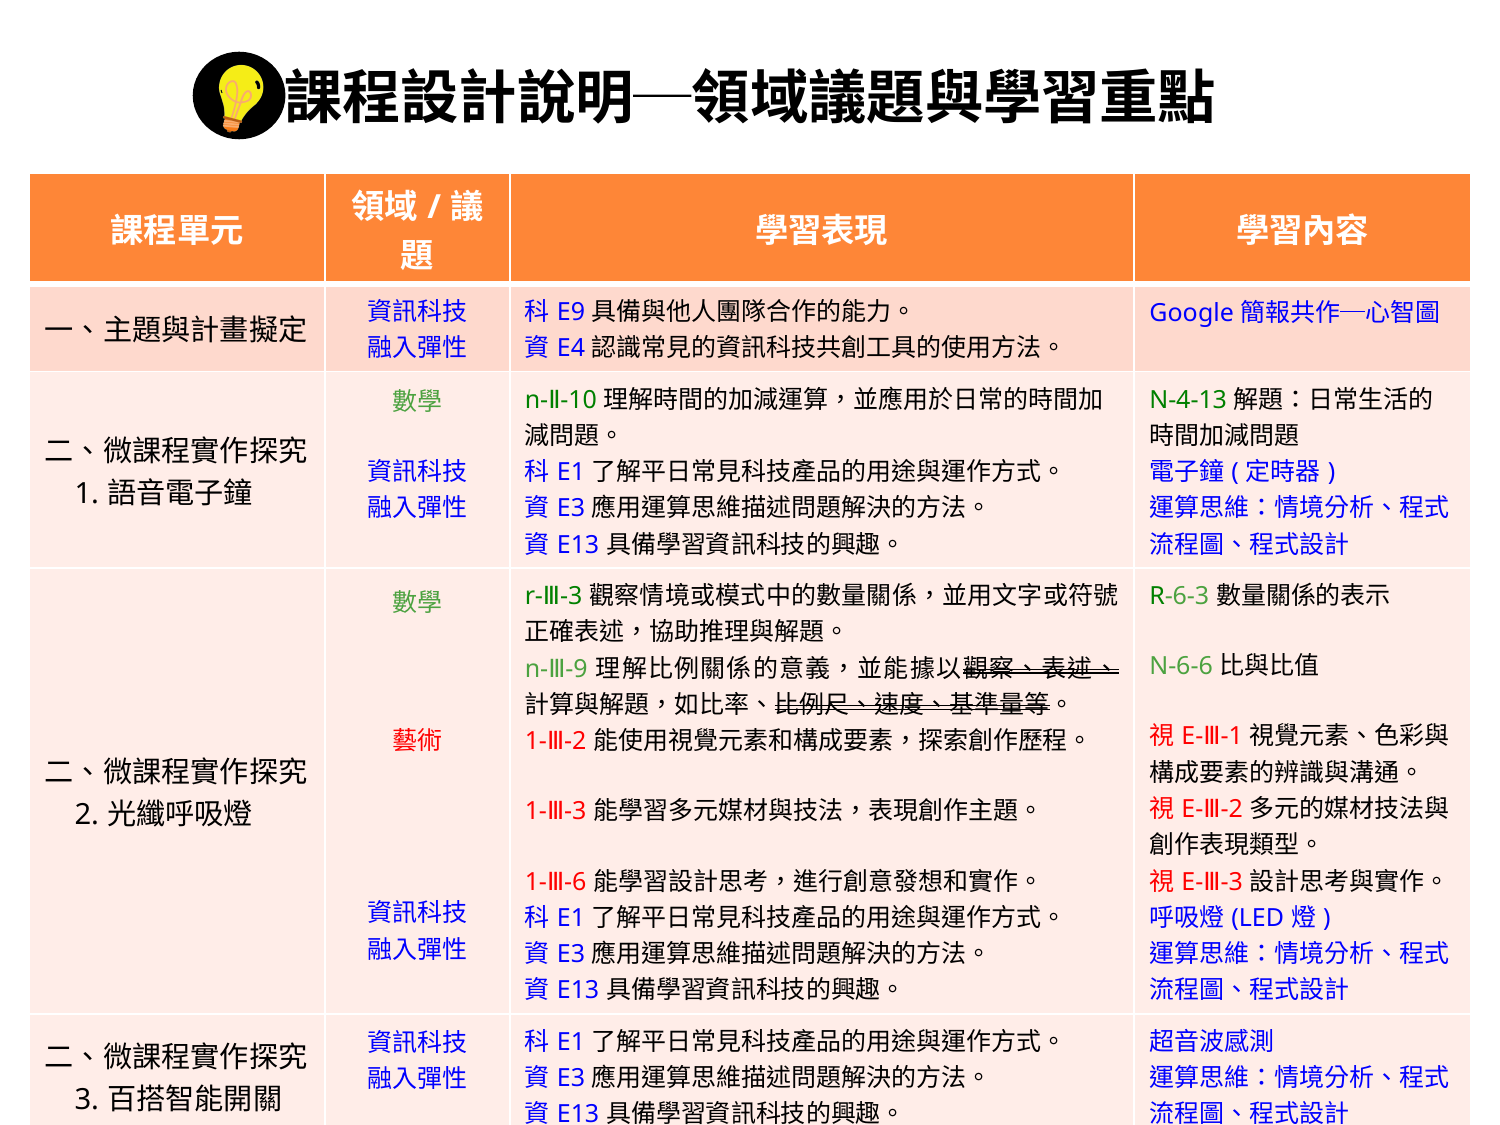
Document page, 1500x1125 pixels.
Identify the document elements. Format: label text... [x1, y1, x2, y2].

table_cell 二、微課程實作探究 3.百搭智能開關 [30, 1015, 324, 1125]
title 課程設計說明─領域議題與學習重點 [75, 49, 1426, 142]
table_header 學習表現 [511, 174, 1133, 281]
table_cell 超音波感測 運算思維：情境分析、程式流程圖、程式設計 [1135, 1015, 1470, 1125]
table_cell 資訊科技 融入彈性 [326, 1015, 509, 1125]
table_cell 二、微課程實作探究 2.光纖呼吸燈 [30, 569, 324, 1013]
table_cell 一、主題與計畫擬定 [30, 287, 324, 371]
table_cell 科E9具備與他人團隊合作的能力。 資E4認識常見的資訊科技共創工具的使用方法。 [511, 287, 1133, 371]
table_cell 二、微課程實作探究 1.語音電子鐘 [30, 372, 324, 567]
table_cell N-4-13解題：日常生活的時間加減問題 電子鐘(定時器) 運算思維：情境分析、程式流程圖、程式設計 [1135, 372, 1470, 567]
table_cell n-Ⅱ-10理解時間的加減運算，並應用於日常的時間加減問題。 科E1了解平日常見科技產品的用途與運作方式。 資E3應用運算思維描述問題解決的方法。 資E13具備學習資訊科技的興趣。 [511, 372, 1133, 567]
table_cell 科E1了解平日常見科技產品的用途與運作方式。 資E3應用運算思維描述問題解決的方法。 資E13具備學習資訊科技的興趣。 [511, 1015, 1133, 1125]
table_cell r-Ⅲ-3觀察情境或模式中的數量關係，並用文字或符號正確表述，協助推理與解題。 n-Ⅲ-9理解比例關係的意義，並能據以觀察、表述、計算與解題，如比率、比例尺、速度、基準量等。 1-Ⅲ-2能使用視覺元素和構成要素，探索創作歷程。 1-Ⅲ-3能學習多元媒材與技法，表現創作主題。 1-Ⅲ-6能學習設計思考，進行創意發想和實作。 科E1了解平日常見科技產品的用途與運作方式。 資E3應用運算思維描述問題解決的方法。 資E13具備學習資訊科技的興趣。 [511, 569, 1133, 1013]
table_cell Google簡報共作─心智圖 [1135, 287, 1470, 371]
table_cell 資訊科技 融入彈性 [326, 287, 509, 371]
table_header 學習內容 [1135, 174, 1470, 281]
table_cell R-6-3數量關係的表示 N-6-6比與比值 視E-Ⅲ-1視覺元素、色彩與構成要素的辨識與溝通。 視E-Ⅲ-2多元的媒材技法與創作表現類型。 視E-Ⅲ-3設計思考與實作。 呼吸燈(LED燈) 運算思維：情境分析、程式流程圖、程式設計 [1135, 569, 1470, 1013]
table_cell 數學 資訊科技 融入彈性 [326, 372, 509, 567]
table_header 課程單元 [30, 174, 324, 281]
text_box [194, 53, 284, 138]
table_header 領域/議題 [326, 174, 509, 281]
table_cell 數學 藝術 資訊科技 融入彈性 [326, 569, 509, 1013]
